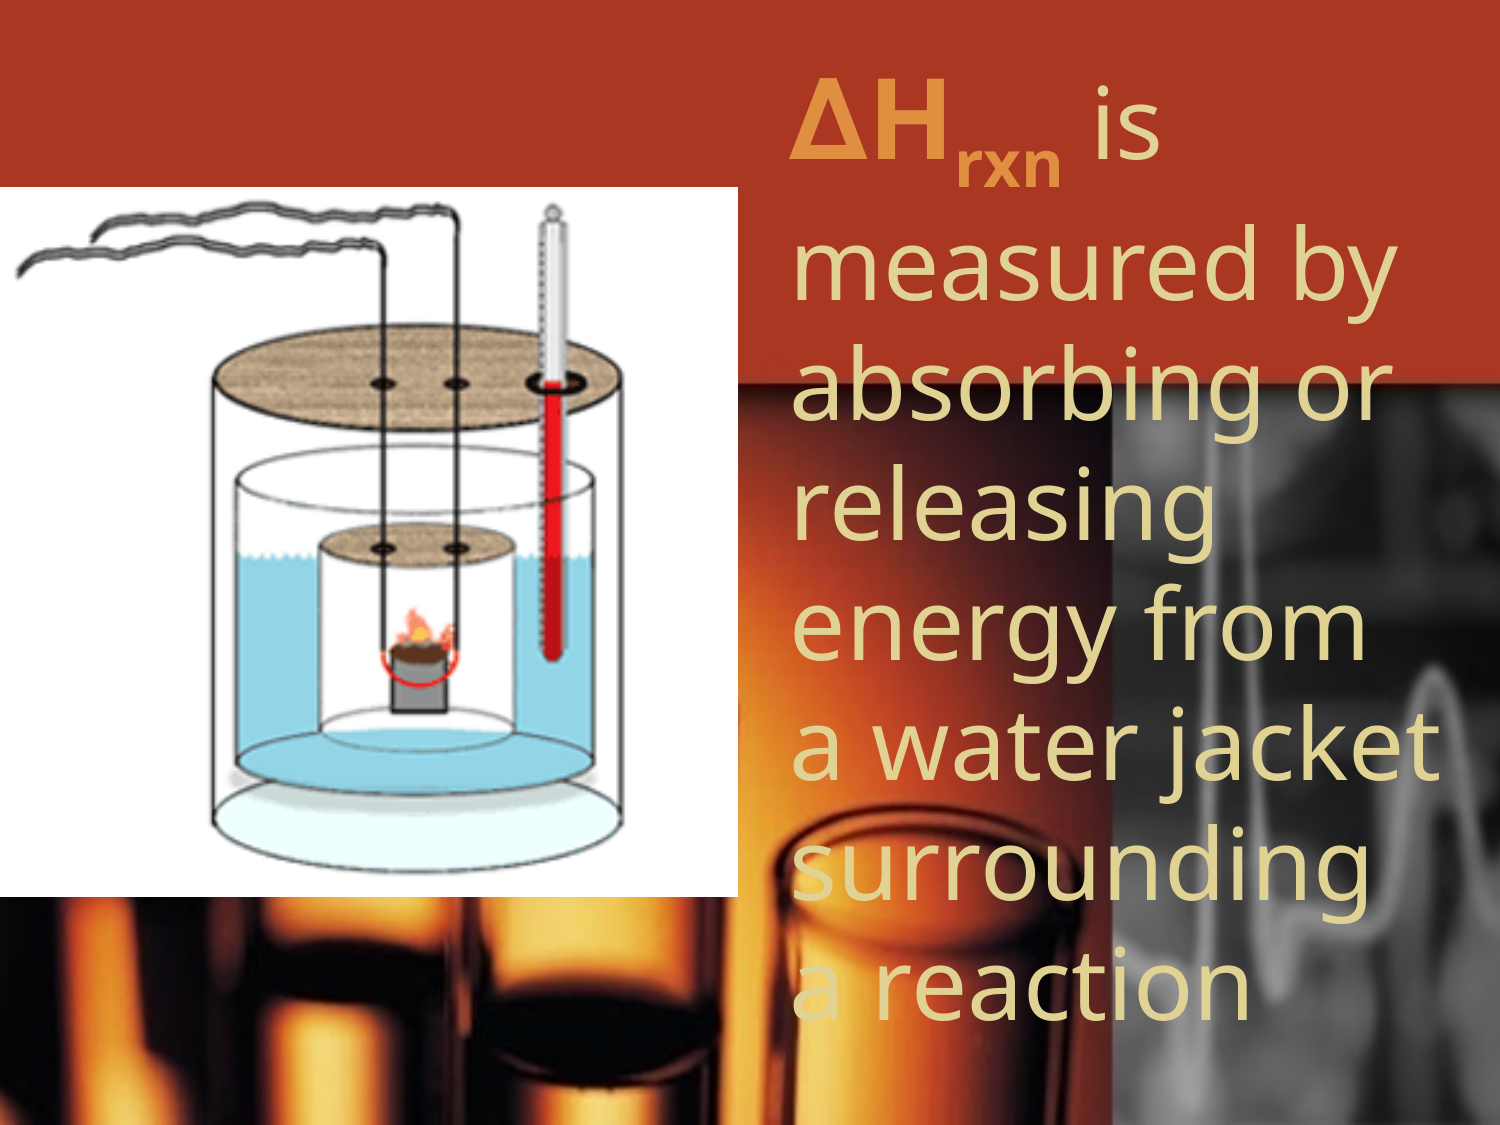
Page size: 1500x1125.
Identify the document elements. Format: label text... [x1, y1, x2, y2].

title ∆Hrxn is measured by absorbing or releasing energy from a water jacket surrounding a reaction [774, 74, 1463, 1013]
picture [0, 0, 1500, 1125]
